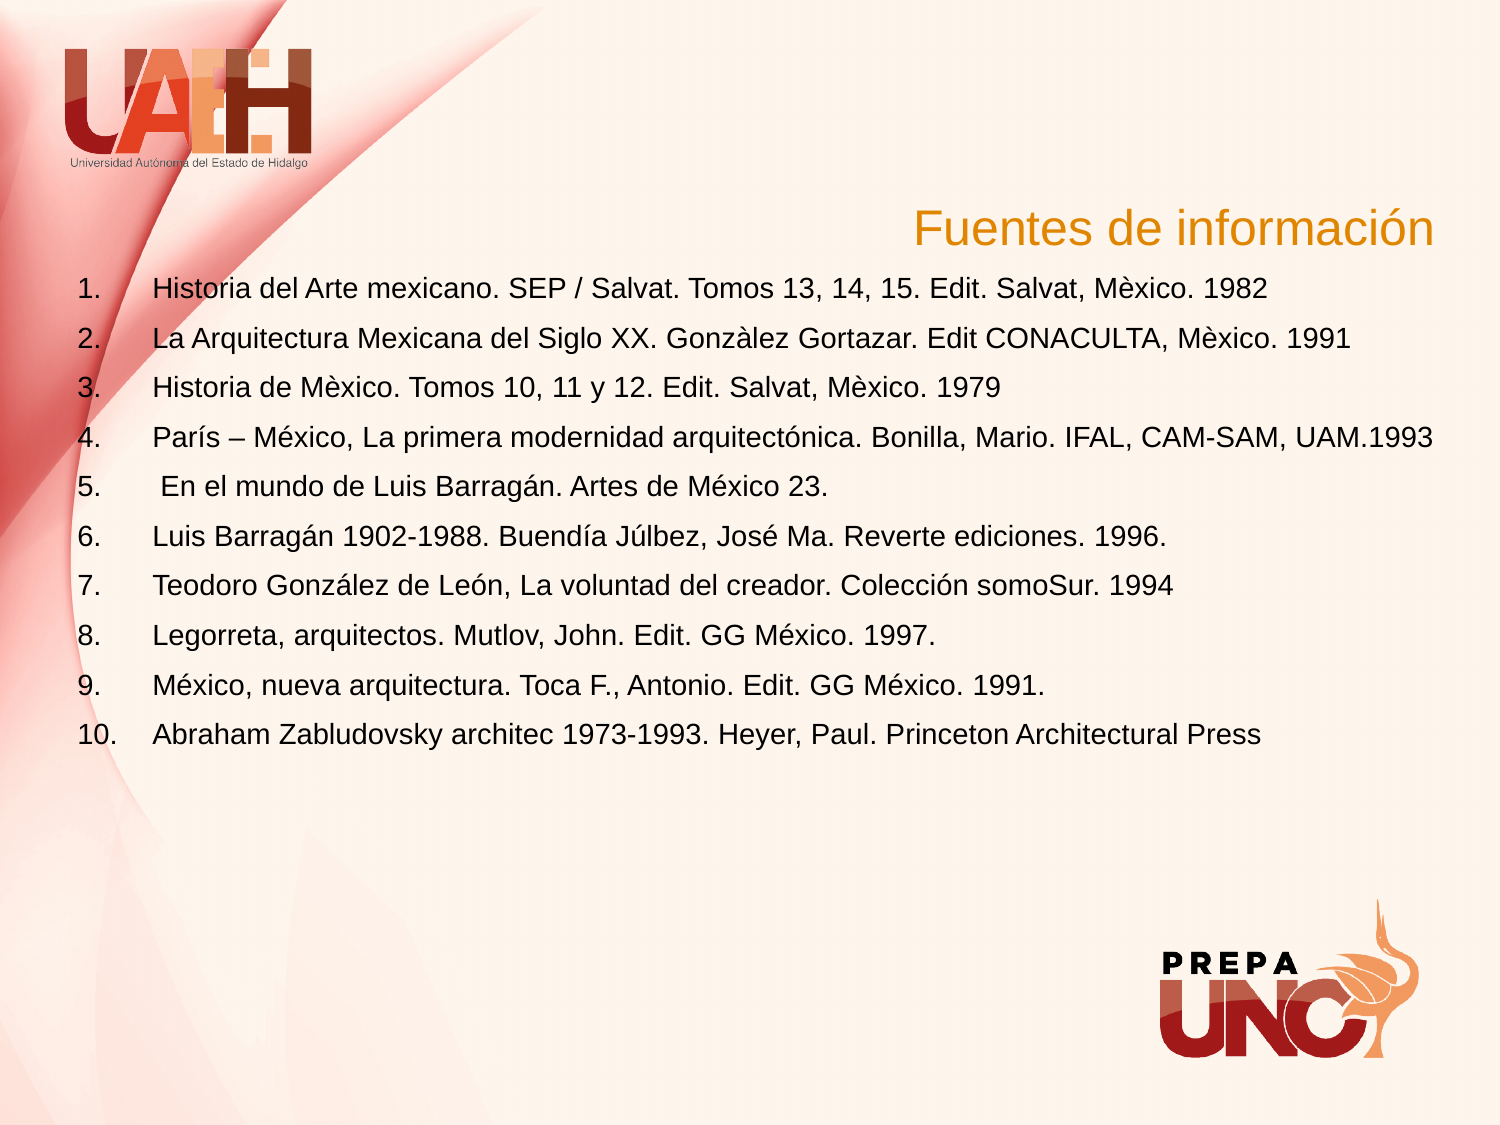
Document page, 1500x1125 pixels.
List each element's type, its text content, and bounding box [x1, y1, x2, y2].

picture [0, 0, 1500, 1125]
text_box Fuentes de información Historia del Arte mexicano. SEP / Salvat. Tomos 13, 14, 15. Edit. Salvat, Mèxico. 1982 La Arquitectura Mexicana del Siglo XX. Gonzàlez Gortazar. Edit CONACULTA, Mèxico. 1991 Historia de Mèxico. Tomos 10, 11 y 12. Edit. Salvat, Mèxico. 1979 París – México, La primera modernidad arquitectónica. Bonilla, Mario. IFAL, CAM-SAM, UAM.1993 En el mundo de Luis Barragán. Artes de México 23. Luis Barragán 1902-1988. Buendía Júlbez, José Ma. Reverte ediciones. 1996. Teodoro González de León, La voluntad del creador. Colección somoSur. 1994 Legorreta, arquitectos. Mutlov, John. Edit. GG México. 1997. México, nueva arquitectura. Toca F., Antonio. Edit. GG México. 1991. Abraham Zabludovsky architec 1973-1993. Heyer, Paul. Princeton Architectural Press [62, 187, 1450, 808]
